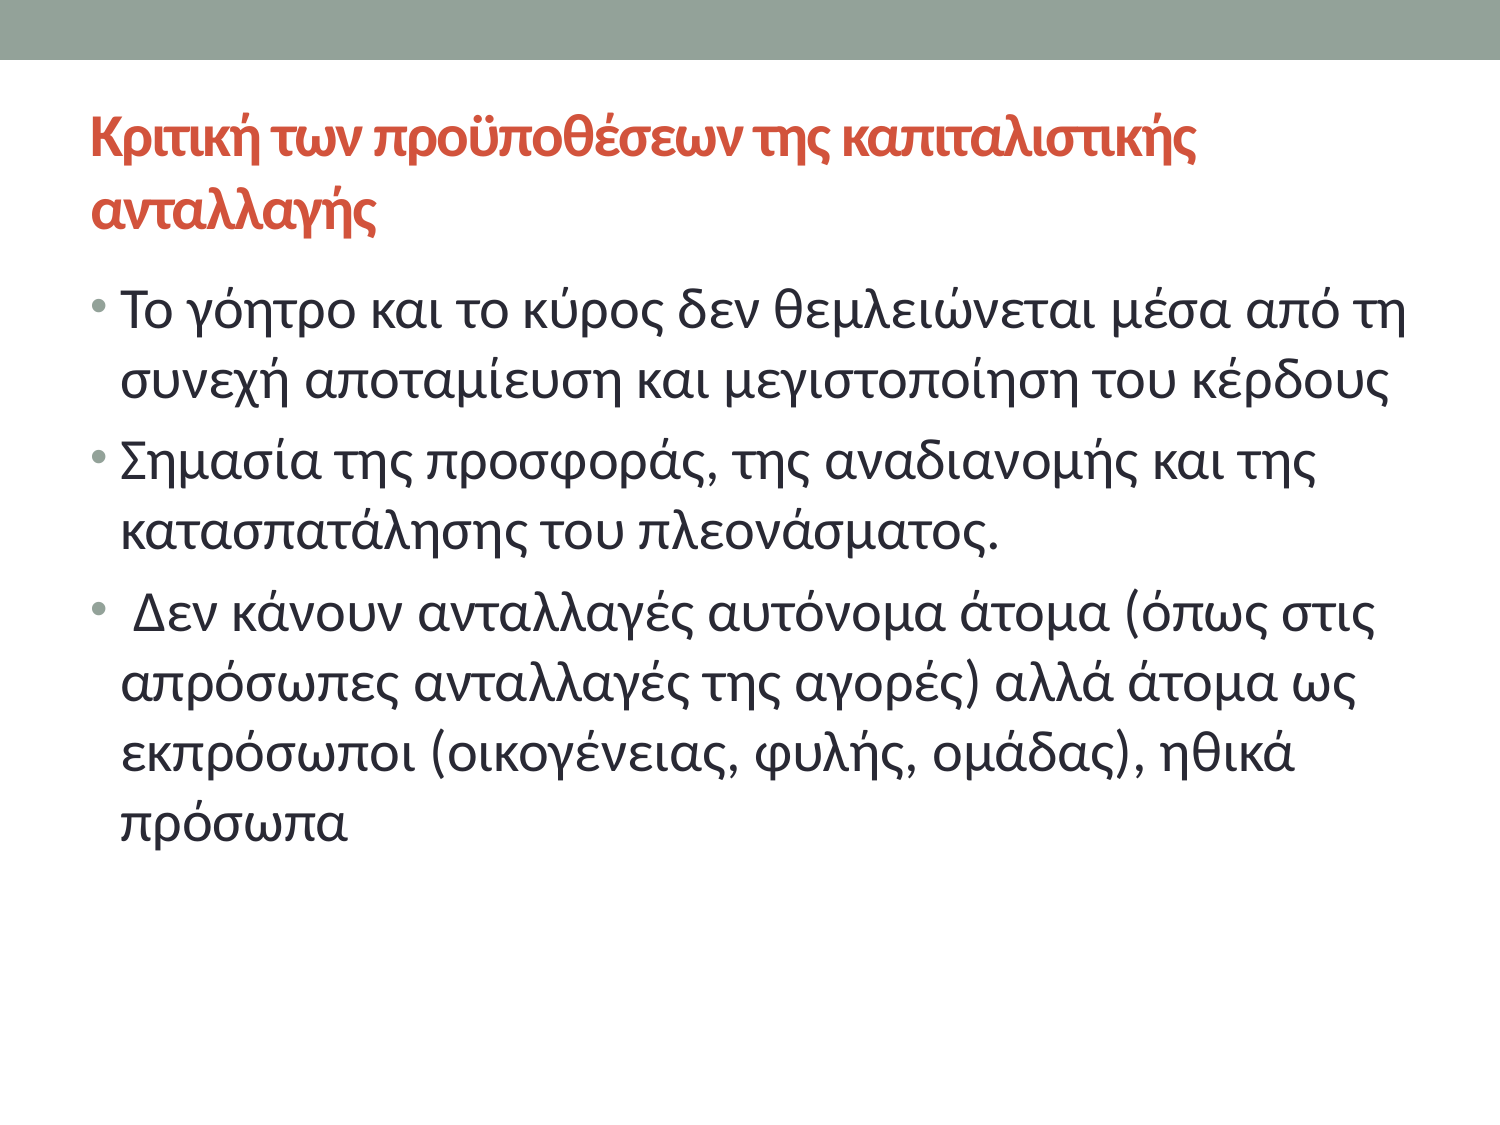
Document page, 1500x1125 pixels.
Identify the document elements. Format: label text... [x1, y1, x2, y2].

title Κριτική των προϋποθέσεων της καπιταλιστικής ανταλλαγής [75, 87, 1425, 250]
list Το γόητρο και το κύρος δεν θεμλειώνεται μέσα από τη συνεχή αποταμίευση και μεγιστοποίηση του κέρδους Σημασία της προσφοράς, της αναδιανομής και της κατασπατάλησης του πλεονάσματος. Δεν κάνουν ανταλλαγές αυτόνομα άτομα (όπως στις απρόσωπες ανταλλαγές της αγορές) αλλά άτομα ως εκπρόσωποι (οικογένειας, φυλής, ομάδας), ηθικά πρόσωπα [75, 262, 1425, 1063]
